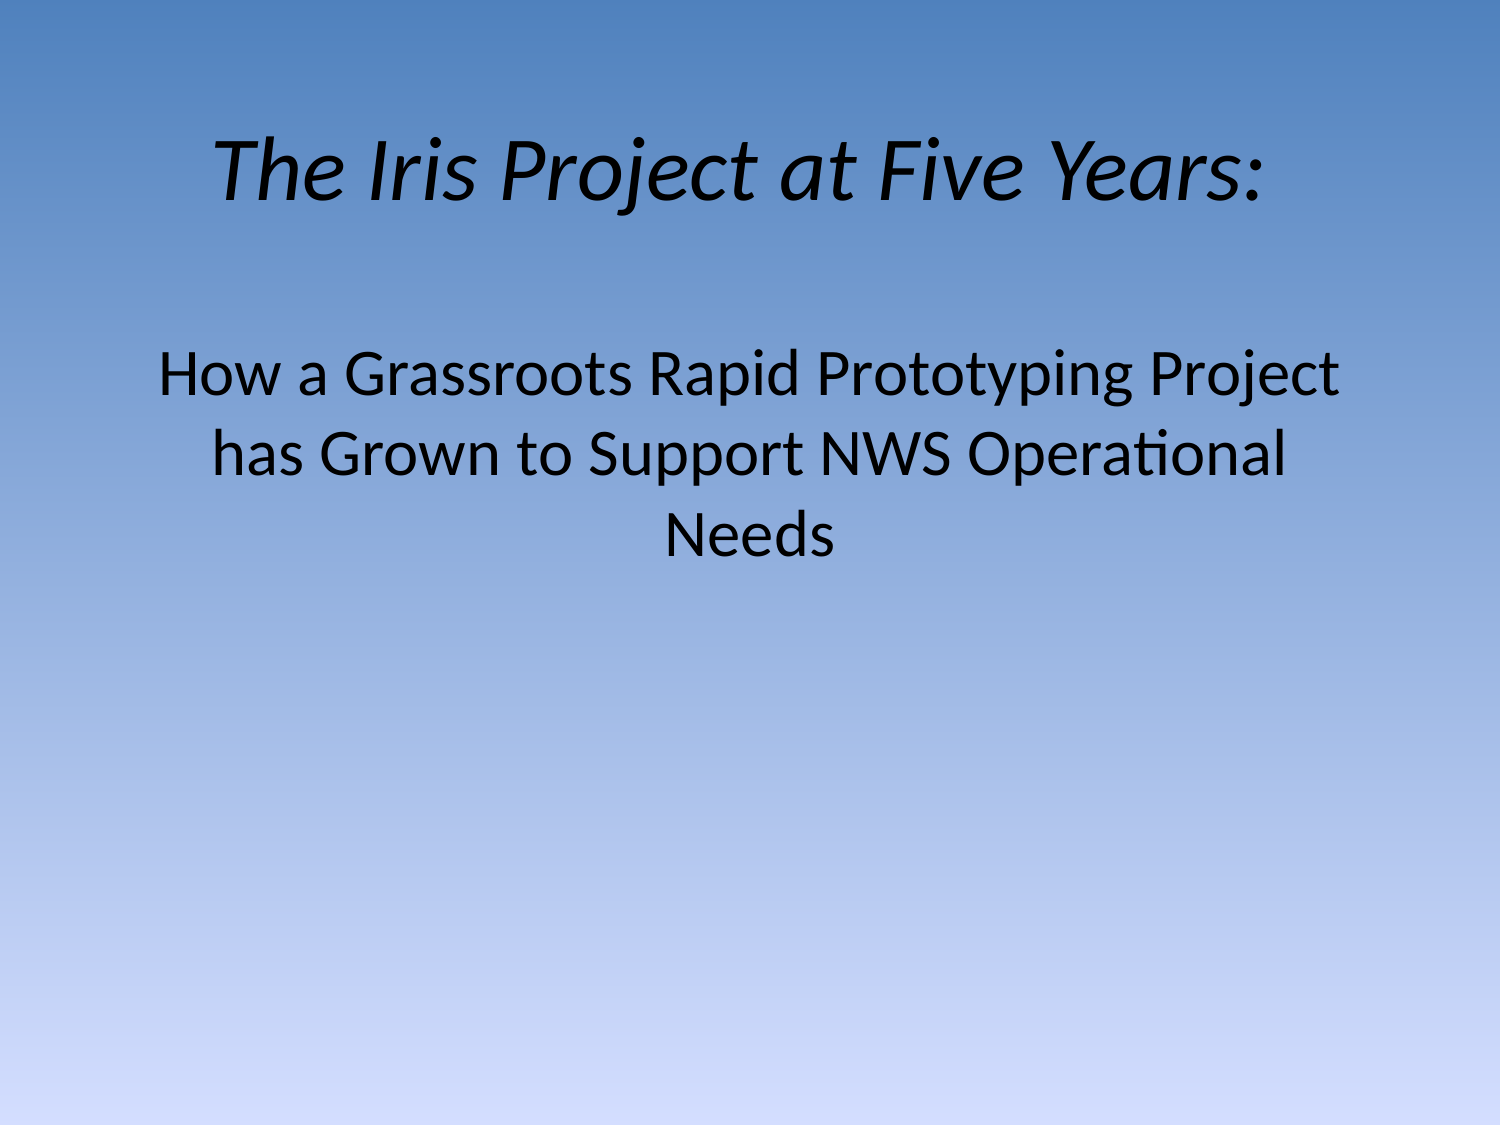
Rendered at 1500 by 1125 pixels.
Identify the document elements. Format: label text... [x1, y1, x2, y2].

title The Iris Project at Five Years: How a Grassroots Rapid Prototyping Project has Grown to Support NWS Operational Needs [112, 87, 1388, 591]
